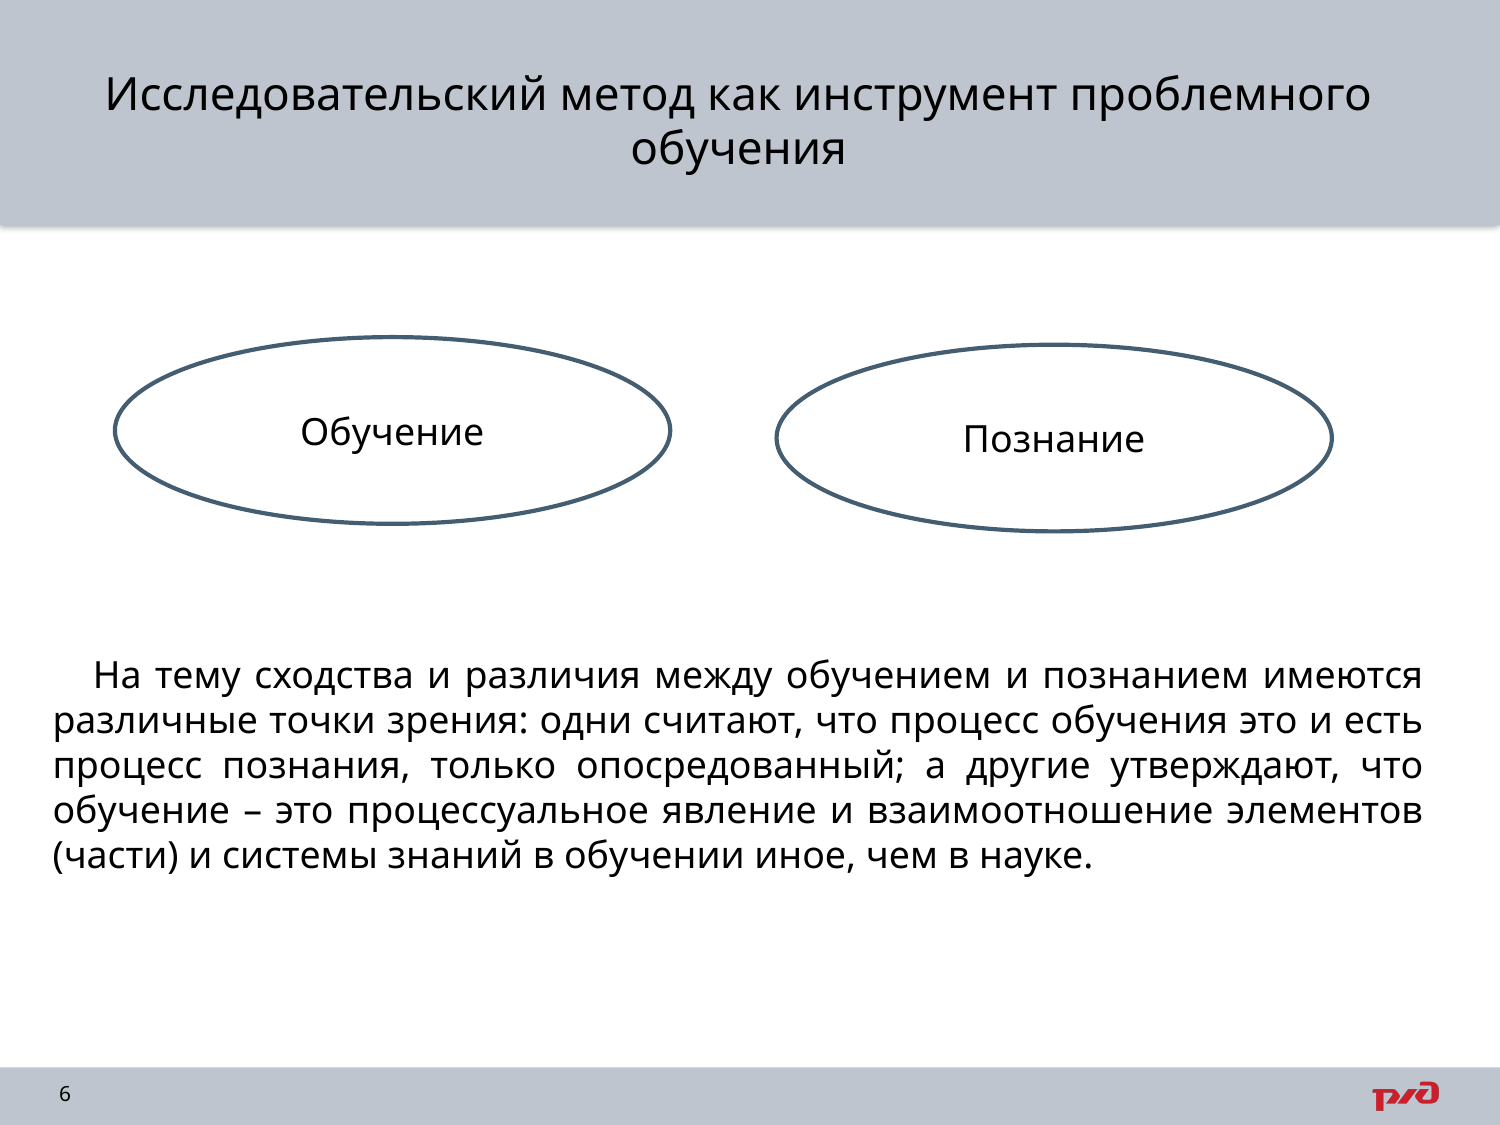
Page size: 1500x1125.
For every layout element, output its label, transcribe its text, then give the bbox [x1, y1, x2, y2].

text_box Обучение [112, 334, 673, 526]
text_box Познание [774, 342, 1334, 534]
picture [1358, 1067, 1453, 1125]
text_box На тему сходства и различия между обучением и познанием имеются различные точки зрения: одни считают, что процесс обучения это и есть процесс познания, только опосредованный; а другие утверждают, что обучение – это процессуальное явление и взаимоотношение элементов (части) и системы знаний в обучении иное, чем в науке. [37, 643, 1440, 884]
title Исследовательский метод как инструмент проблемного обучения [37, 56, 1440, 225]
